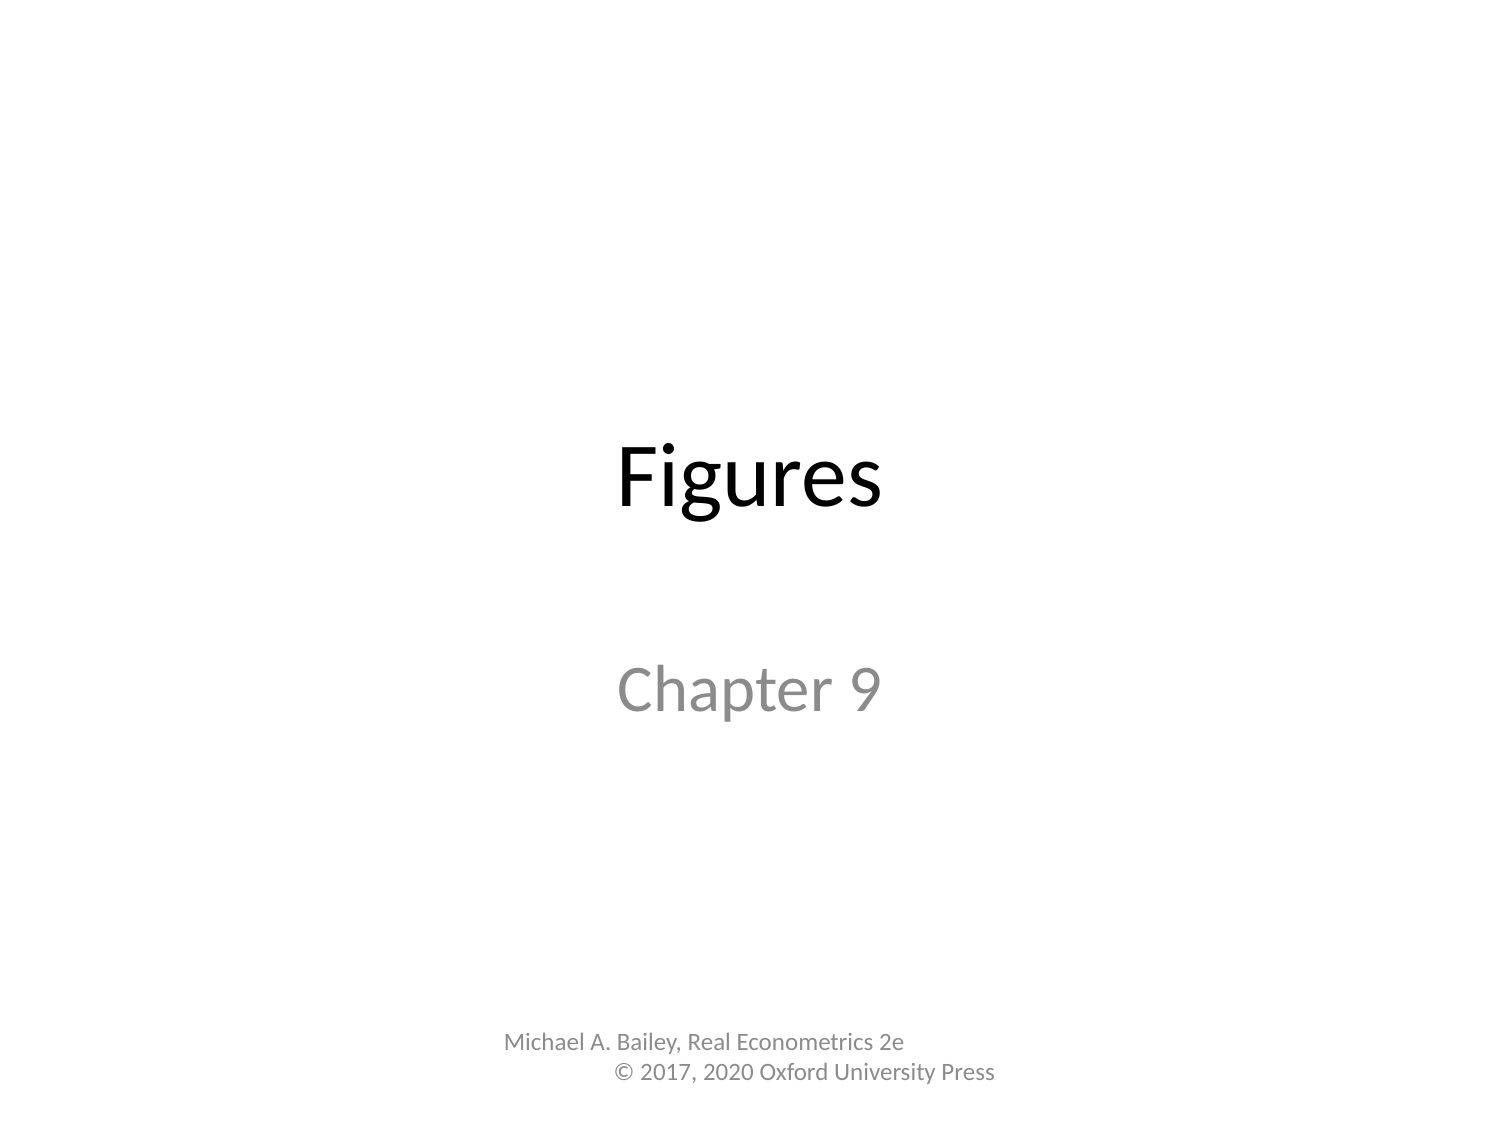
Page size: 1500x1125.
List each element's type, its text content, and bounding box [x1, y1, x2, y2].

title Figures [112, 349, 1388, 591]
subtitle Chapter 9 [225, 637, 1275, 925]
footer Michael A. Bailey, Real Econometrics 2e © 2017, 2020 Oxford University Press [487, 1025, 1025, 1085]
